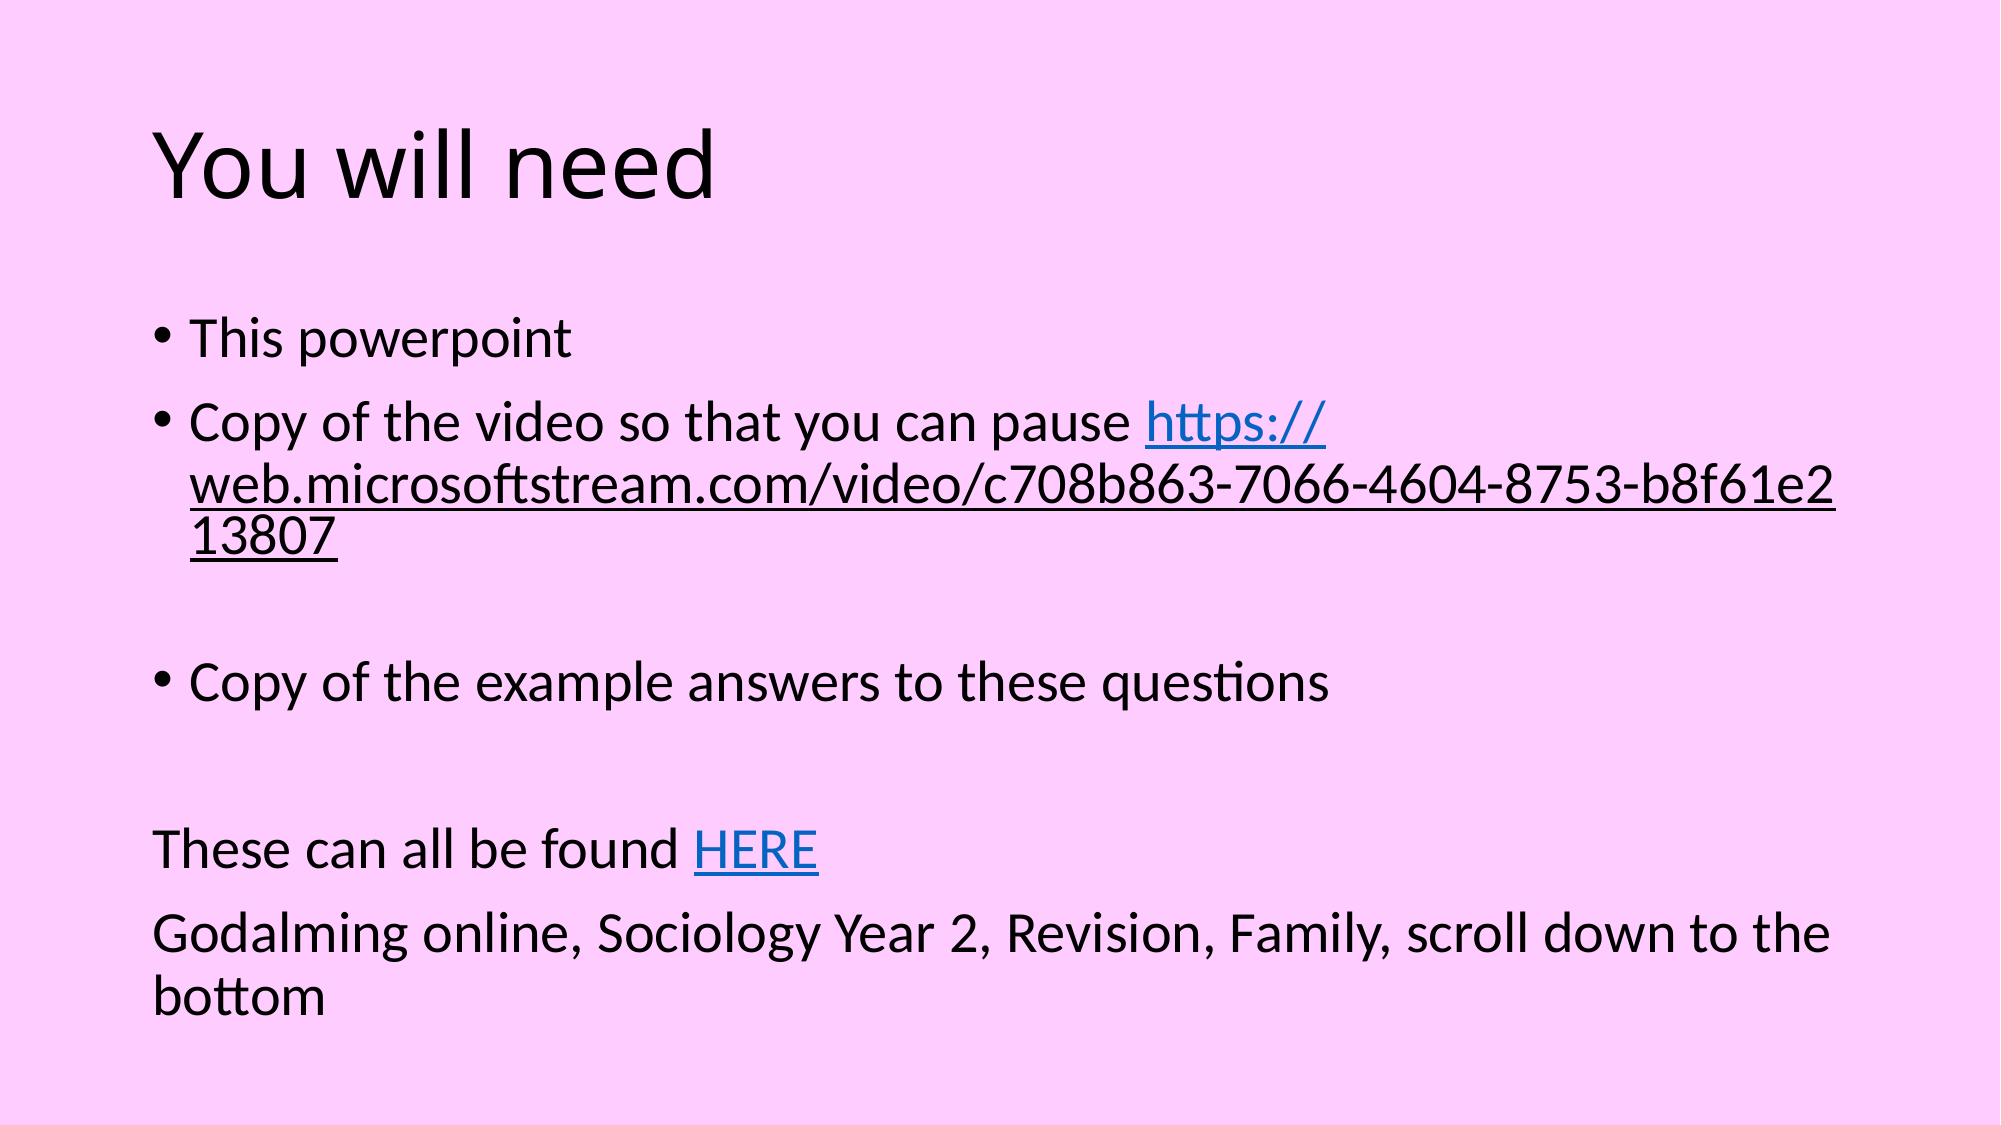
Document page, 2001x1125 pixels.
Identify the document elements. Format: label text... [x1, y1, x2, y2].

title You will need [137, 59, 1863, 278]
list This powerpoint Copy of the video so that you can pause https://web.microsoftstream.com/video/c708b863-7066-4604-8753-b8f61e213807 Copy of the example answers to these questions These can all be found HERE Godalming online, Sociology Year 2, Revision, Family, scroll down to the bottom [137, 299, 1863, 1014]
